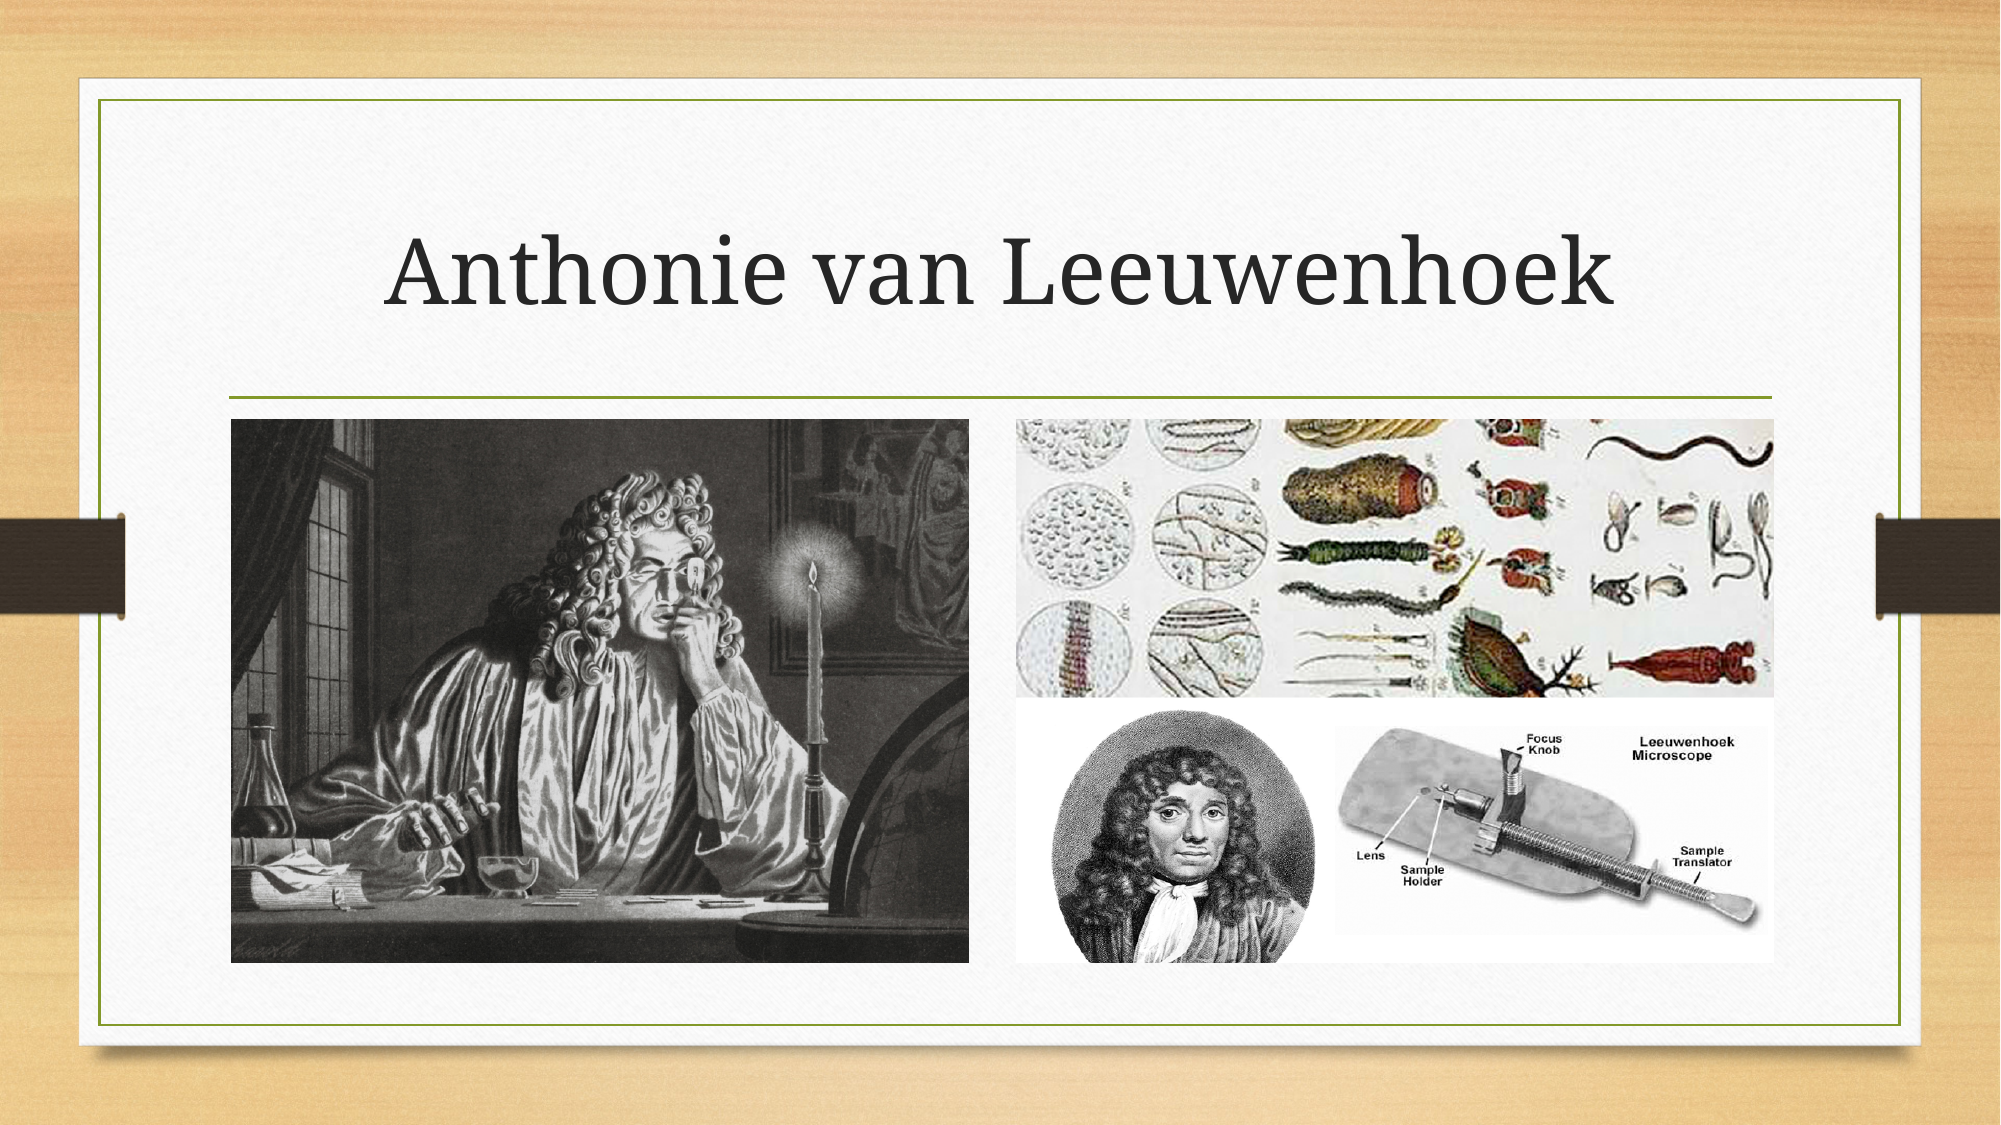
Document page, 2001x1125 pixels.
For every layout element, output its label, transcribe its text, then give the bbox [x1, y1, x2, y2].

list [231, 419, 969, 964]
picture [0, 0, 2001, 1125]
title Anthonie van Leeuwenhoek [212, 161, 1788, 375]
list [1016, 419, 1775, 964]
